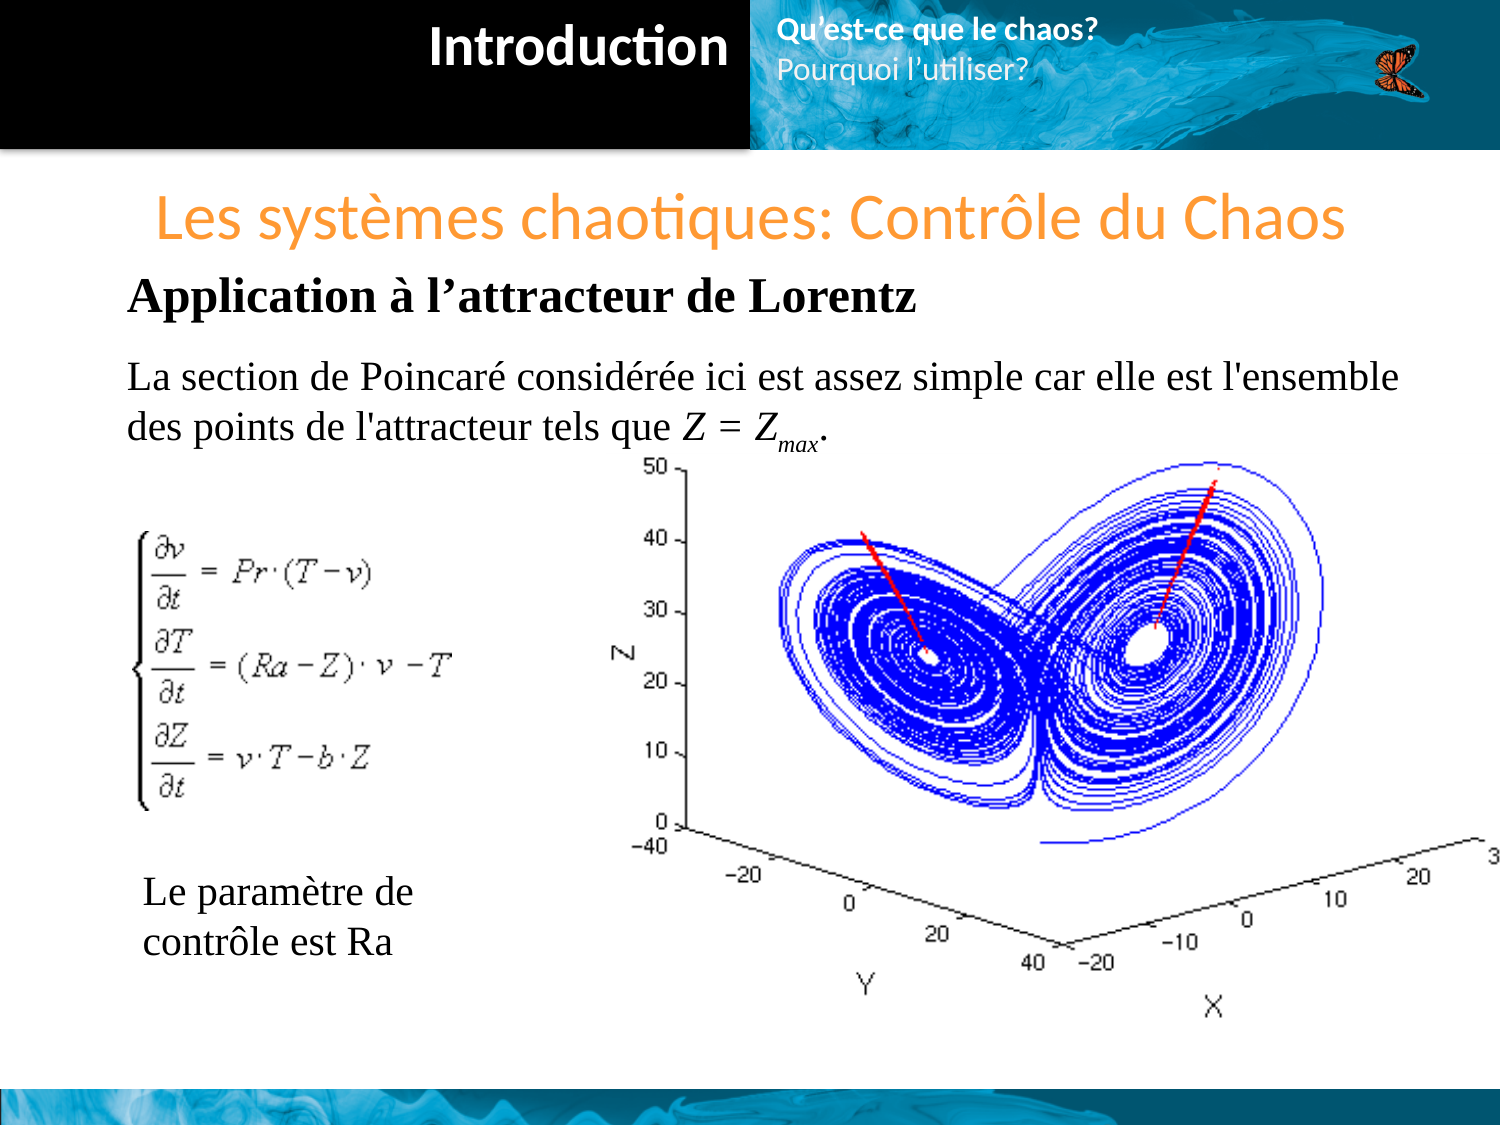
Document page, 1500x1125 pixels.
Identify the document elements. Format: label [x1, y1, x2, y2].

text_box [0, 0, 1500, 1125]
